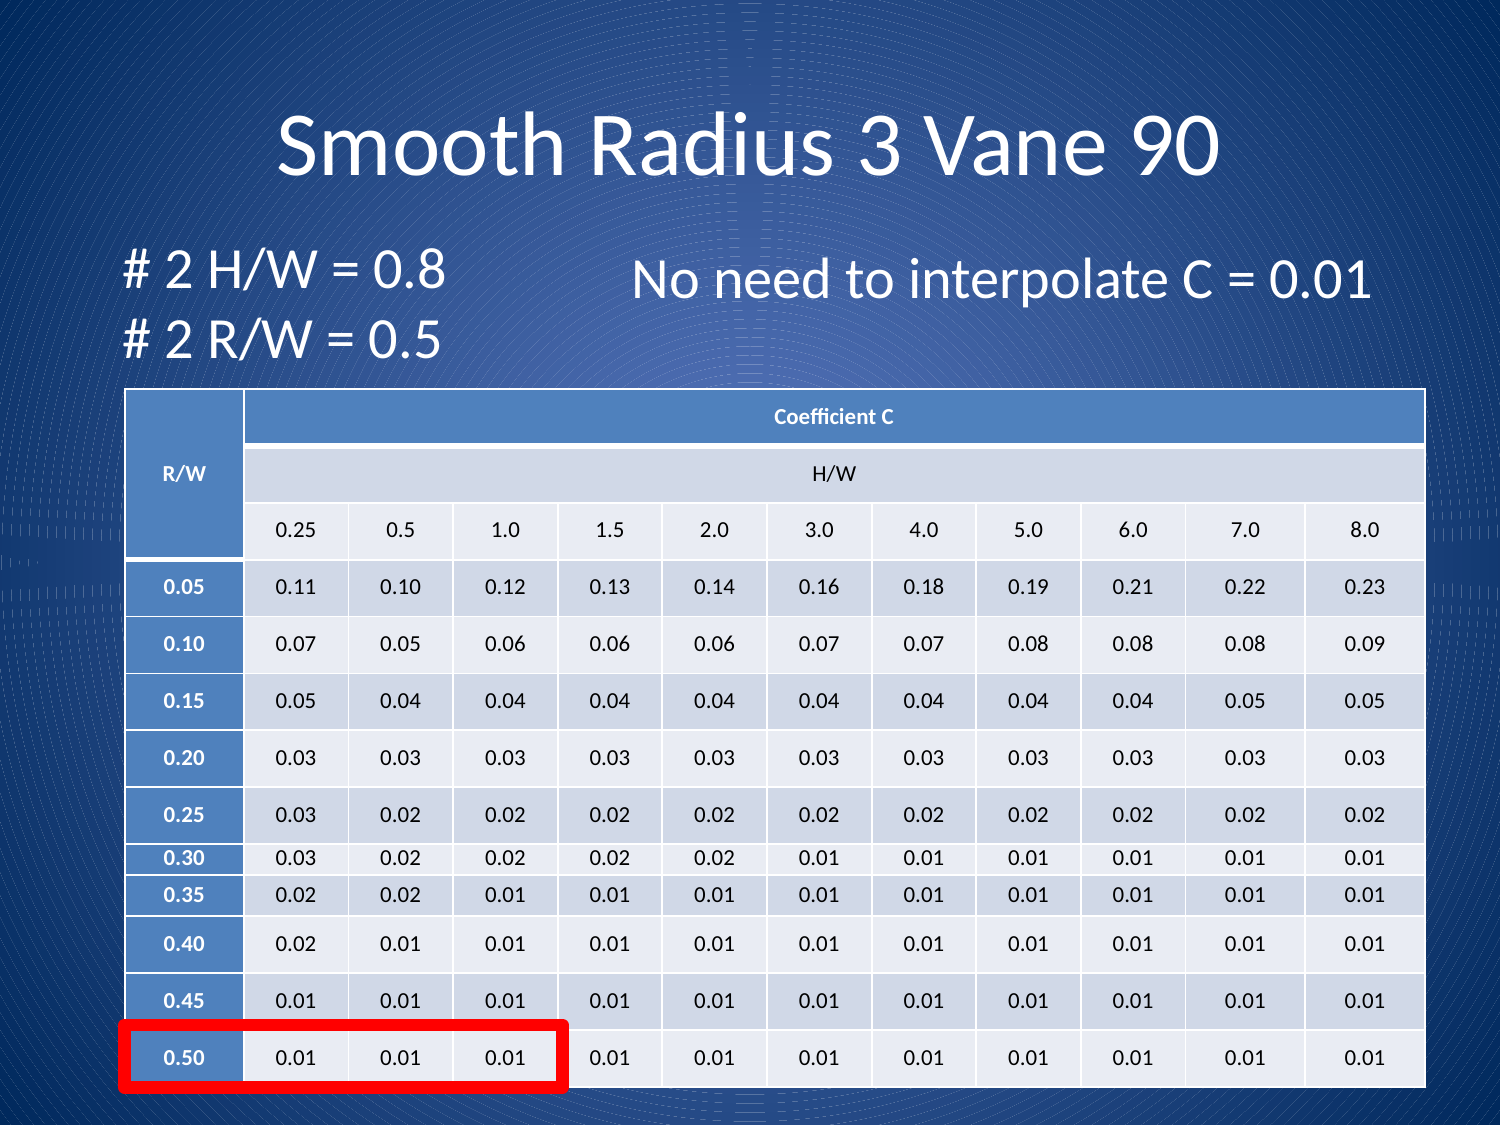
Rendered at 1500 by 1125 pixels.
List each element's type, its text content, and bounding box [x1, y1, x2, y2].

table_cell 0.13 [559, 561, 661, 616]
table_cell 0.01 [873, 974, 975, 1029]
table_cell 0.01 [565, 1031, 661, 1086]
table_cell 0.25 [245, 504, 348, 559]
table_cell 0.08 [1082, 617, 1185, 673]
table_cell 0.02 [245, 917, 348, 972]
table_cell 0.03 [349, 731, 452, 786]
table_cell 0.03 [977, 731, 1080, 786]
table_cell 0.01 [1186, 845, 1304, 874]
table_cell 0.16 [768, 561, 871, 616]
table_cell 5.0 [977, 504, 1080, 559]
table_cell 0.05 [245, 674, 348, 729]
table_cell 0.23 [1306, 561, 1424, 616]
table_cell 0.01 [768, 1031, 871, 1086]
table_cell 0.04 [768, 674, 871, 729]
table_cell 0.01 [873, 845, 975, 874]
table_cell 0.03 [1186, 731, 1304, 786]
table_cell 7.0 [1186, 504, 1304, 559]
table_cell 0.01 [1186, 876, 1304, 915]
table_cell 4.0 [873, 504, 975, 559]
table_cell 0.45 [126, 974, 243, 1023]
table_cell 0.15 [126, 674, 243, 729]
table_cell 0.5 [349, 504, 452, 559]
table_cell 0.02 [349, 845, 452, 874]
table_cell 1.5 [559, 504, 661, 559]
table_cell 0.02 [349, 788, 452, 843]
table_cell 0.01 [1186, 974, 1304, 1029]
table_cell 0.06 [663, 617, 766, 673]
table_cell 0.09 [1306, 617, 1424, 673]
table_cell 0.01 [873, 1031, 975, 1086]
table_cell 0.01 [768, 876, 871, 915]
text_box [122, 1023, 565, 1089]
table_cell 0.07 [245, 617, 348, 673]
table_cell 0.01 [1082, 1031, 1185, 1086]
table_cell 0.01 [873, 876, 975, 915]
table_cell 0.03 [663, 731, 766, 786]
table_cell 0.02 [245, 876, 348, 915]
table_cell 0.01 [1306, 1031, 1424, 1086]
table_cell 0.07 [768, 617, 871, 673]
table_cell 0.02 [977, 788, 1080, 843]
table_cell 0.01 [349, 917, 452, 972]
table_cell 0.05 [1306, 674, 1424, 729]
table_cell 2.0 [663, 504, 766, 559]
table_cell 0.02 [454, 845, 557, 874]
table_cell 0.05 [1186, 674, 1304, 729]
table_cell 0.14 [663, 561, 766, 616]
table_cell 0.03 [559, 731, 661, 786]
table_cell 0.08 [1186, 617, 1304, 673]
title Smooth Radius 3 Vane 90 [75, 45, 1425, 233]
table_cell 0.01 [454, 917, 557, 972]
table_cell 0.01 [454, 876, 557, 915]
table_cell 0.22 [1186, 561, 1304, 616]
table_cell 0.01 [559, 974, 661, 1029]
text_box No need to interpolate C = 0.01 [617, 232, 1388, 388]
table_cell 0.01 [1306, 876, 1424, 915]
table_cell 0.10 [126, 617, 243, 673]
table_cell 0.07 [873, 617, 975, 673]
table_cell 0.08 [977, 617, 1080, 673]
table_cell 0.02 [873, 788, 975, 843]
table_cell 0.06 [559, 617, 661, 673]
table_cell 0.12 [454, 561, 557, 616]
table_cell 3.0 [768, 504, 871, 559]
table_header R/W [126, 390, 243, 557]
table_cell 0.03 [768, 731, 871, 786]
table_cell 0.01 [768, 974, 871, 1029]
table_cell 0.01 [1186, 917, 1304, 972]
table_cell 0.03 [454, 731, 557, 786]
table_cell 0.01 [1082, 845, 1185, 874]
table_cell 0.01 [977, 974, 1080, 1029]
table_cell 0.02 [349, 876, 452, 915]
table_cell 0.04 [454, 674, 557, 729]
table_cell 0.18 [873, 561, 975, 616]
table_cell 0.01 [977, 876, 1080, 915]
table_cell 0.01 [663, 917, 766, 972]
table_cell H/W [245, 449, 1424, 502]
table_cell 0.40 [126, 917, 243, 972]
table_cell 1.0 [454, 504, 557, 559]
table_cell 0.02 [663, 845, 766, 874]
table_header Coefficient C [245, 390, 1424, 443]
table_cell 0.01 [1186, 1031, 1304, 1086]
table_cell 0.01 [768, 917, 871, 972]
table_cell 0.02 [559, 788, 661, 843]
table_cell 0.30 [126, 845, 243, 874]
table_cell 0.05 [126, 562, 243, 616]
table_cell 0.19 [977, 561, 1080, 616]
table_cell 0.03 [873, 731, 975, 786]
table_cell 0.21 [1082, 561, 1185, 616]
table_cell 0.02 [768, 788, 871, 843]
table_cell 0.20 [126, 731, 243, 786]
table_cell 0.03 [245, 731, 348, 786]
table_cell 0.02 [663, 788, 766, 843]
table_cell 0.01 [1306, 845, 1424, 874]
table_cell 0.01 [873, 917, 975, 972]
table_cell 0.03 [1082, 731, 1185, 786]
table_cell 0.06 [454, 617, 557, 673]
table_cell 0.10 [349, 561, 452, 616]
table_cell 0.05 [349, 617, 452, 673]
table_cell 0.01 [454, 974, 557, 1023]
table_cell 0.01 [663, 974, 766, 1029]
table_cell 0.01 [1082, 876, 1185, 915]
table_cell 0.35 [126, 876, 243, 915]
table_cell 0.01 [1306, 917, 1424, 972]
table_cell 0.03 [245, 845, 348, 874]
table_cell 0.01 [977, 917, 1080, 972]
table_cell 0.04 [977, 674, 1080, 729]
table_cell 0.04 [873, 674, 975, 729]
table_cell 0.02 [559, 845, 661, 874]
table_cell 0.02 [1082, 788, 1185, 843]
text_box # 2 H/W = 0.8 # 2 R/W = 0.5 [107, 222, 1003, 448]
table_cell 0.02 [1186, 788, 1304, 843]
table_cell 0.01 [559, 876, 661, 915]
table_cell 0.02 [1306, 788, 1424, 843]
table_cell 0.01 [1082, 974, 1185, 1029]
table_cell 0.01 [977, 845, 1080, 874]
table_cell 0.01 [1306, 974, 1424, 1029]
table_cell 0.04 [349, 674, 452, 729]
table_cell 0.11 [245, 561, 348, 616]
table_cell 0.01 [977, 1031, 1080, 1086]
table_cell 6.0 [1082, 504, 1185, 559]
table_cell 0.01 [245, 974, 348, 1023]
table_cell 0.01 [1082, 917, 1185, 972]
table_cell 0.02 [454, 788, 557, 843]
table_cell 0.04 [1082, 674, 1185, 729]
table_cell 0.03 [1306, 731, 1424, 786]
table_cell 0.01 [663, 876, 766, 915]
table_cell 8.0 [1306, 504, 1424, 559]
table_cell 0.25 [126, 788, 243, 843]
table_cell 0.01 [768, 845, 871, 874]
table_cell 0.03 [245, 788, 348, 843]
table_cell 0.01 [559, 917, 661, 972]
table_cell 0.01 [663, 1031, 766, 1086]
table_cell 0.04 [559, 674, 661, 729]
table_cell 0.04 [663, 674, 766, 729]
table_cell 0.01 [349, 974, 452, 1023]
